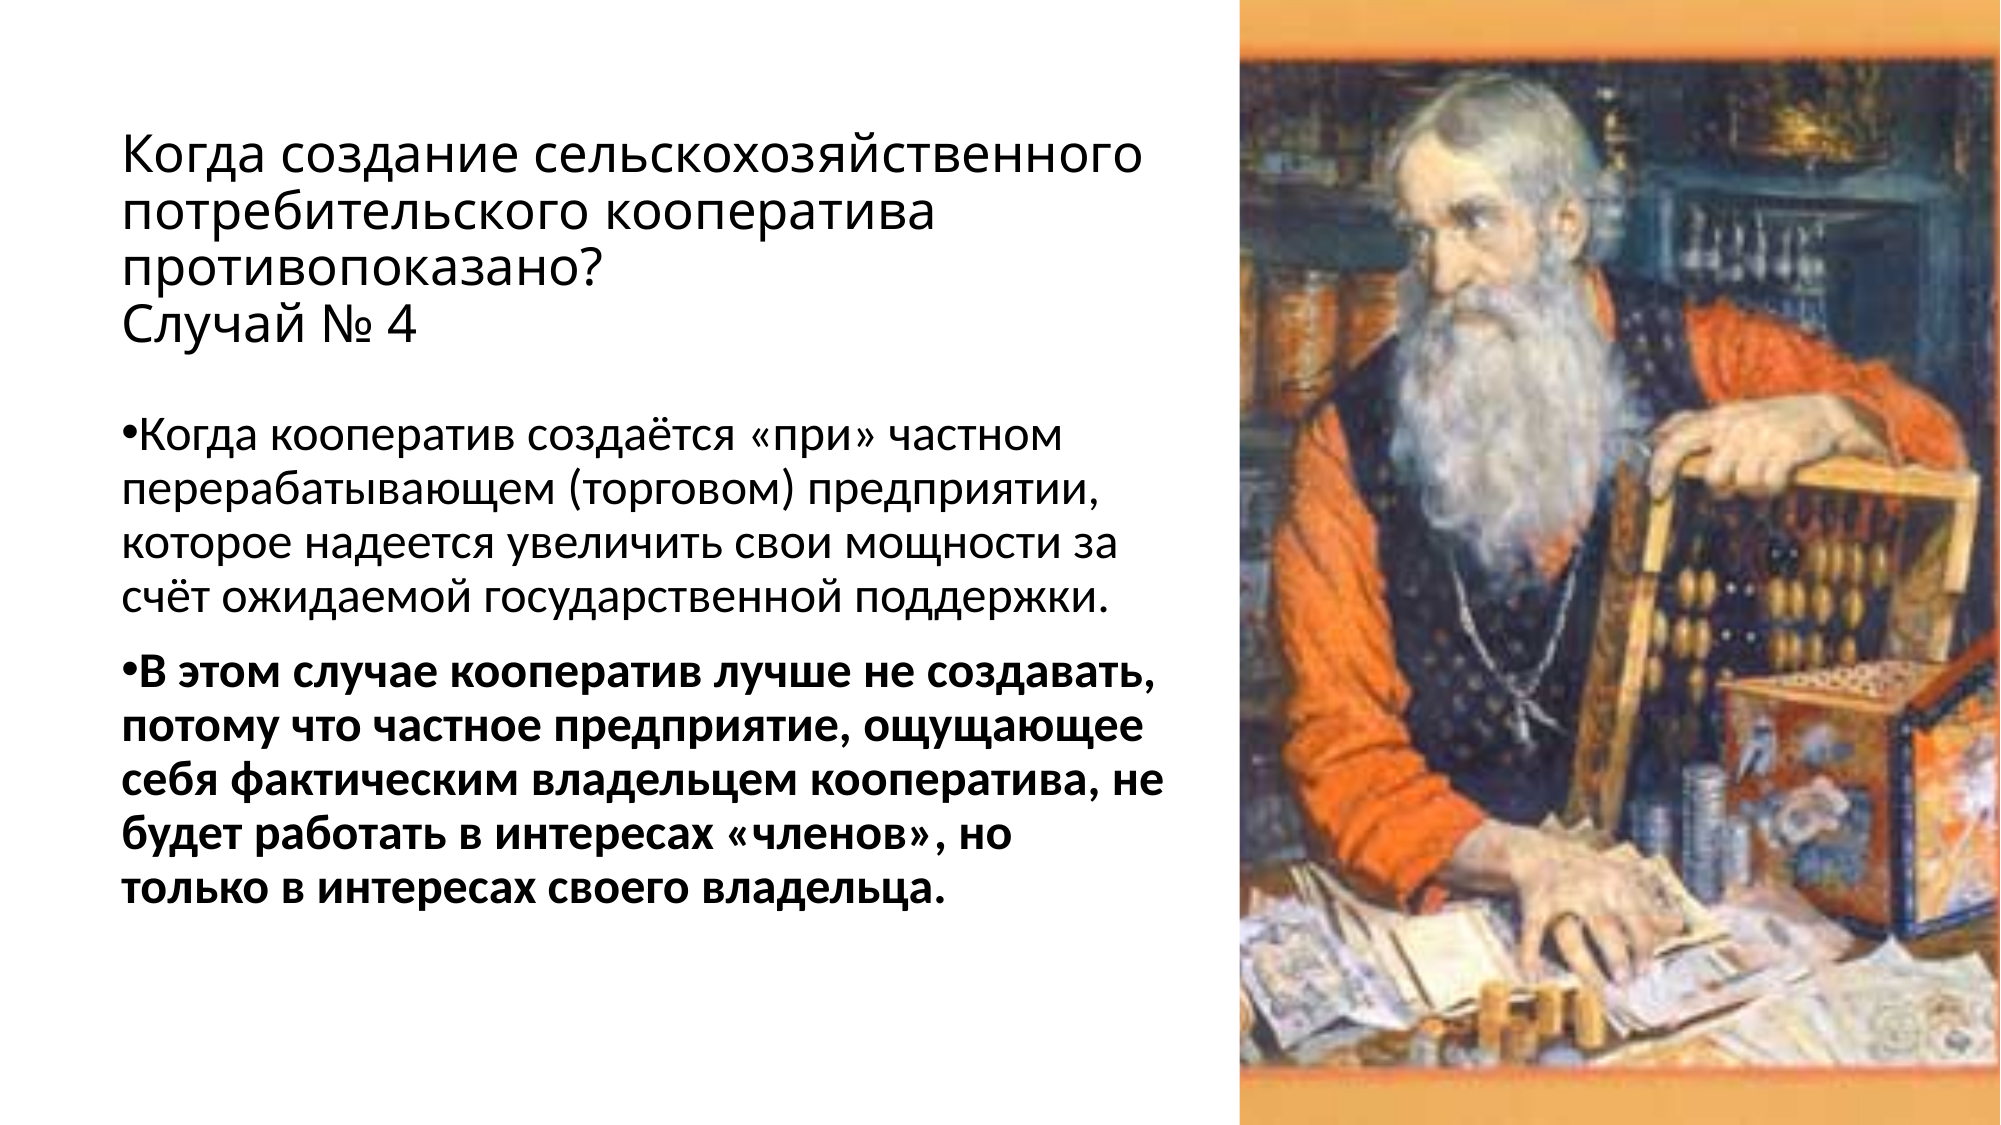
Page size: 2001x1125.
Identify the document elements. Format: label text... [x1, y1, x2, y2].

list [1239, 0, 2000, 1125]
title Когда создание сельскохозяйственного потребительского кооператива противопоказано? Случай № 4 [106, 103, 1187, 379]
list Когда кооператив создаётся «при» частном перерабатывающем (торговом) предприятии, которое надеется увеличить свои мощности за счёт ожидаемой государственной поддержки. В этом случае кооператив лучше не создавать, потому что частное предприятие, ощущающее себя фактическим владельцем кооператива, не будет работать в интересах «членов», но только в интересах своего владельца. [106, 399, 1187, 1021]
